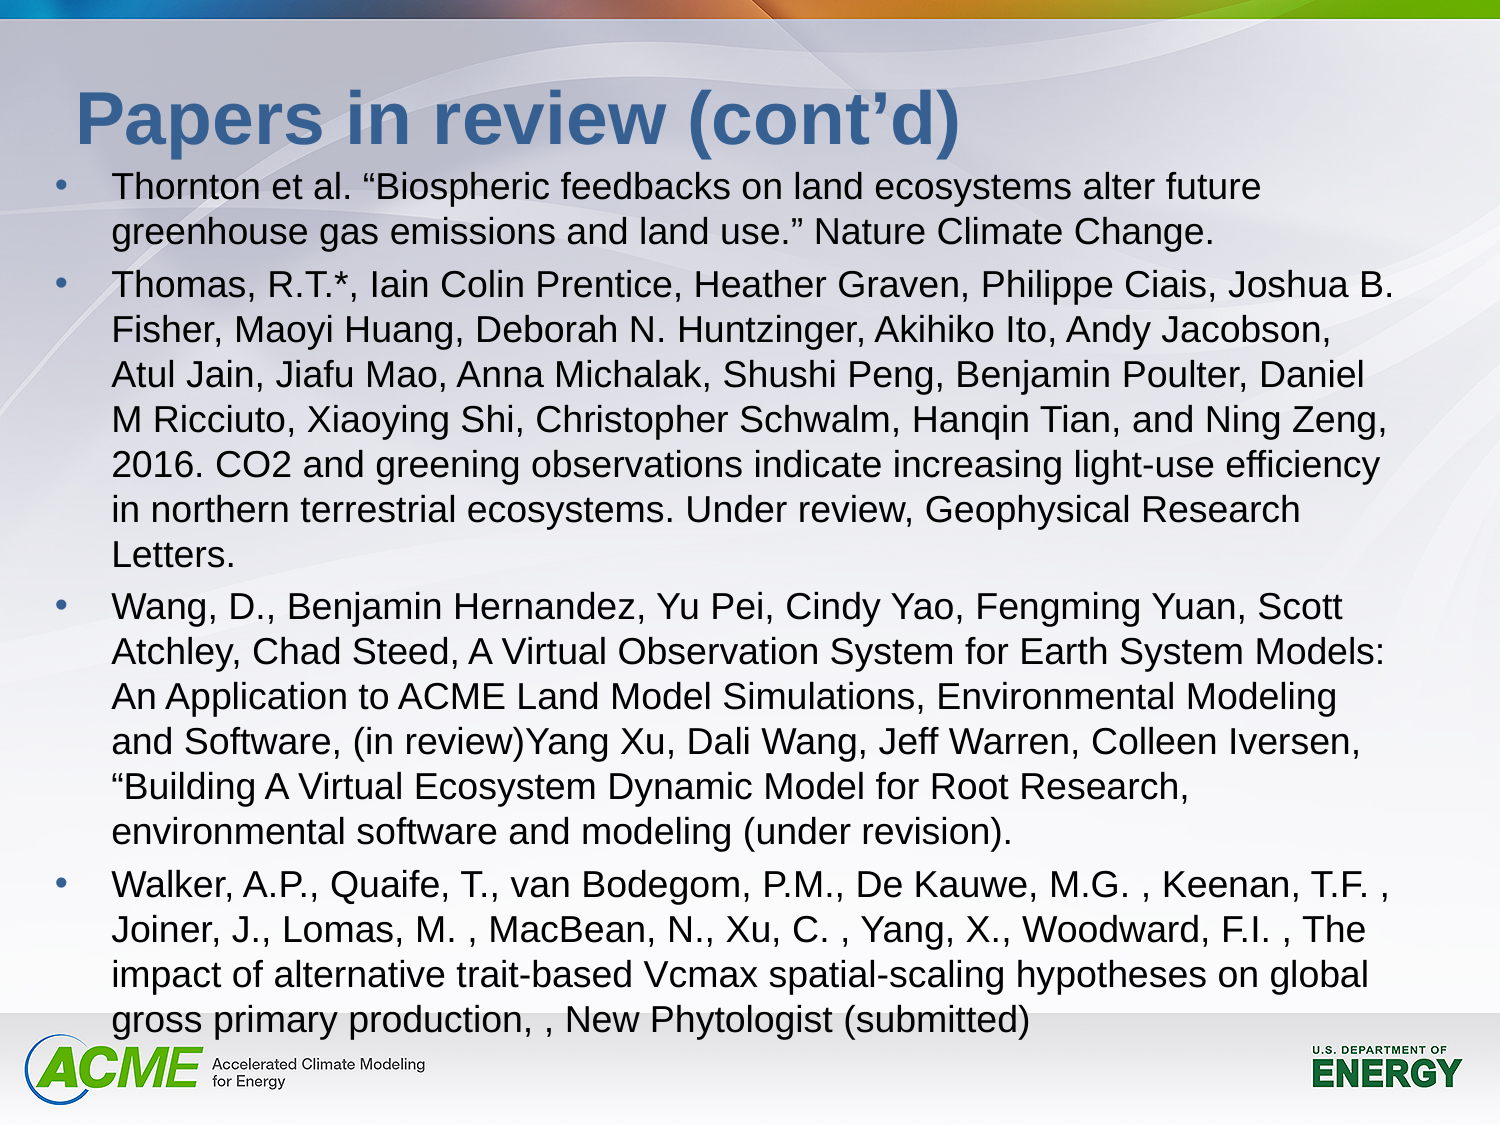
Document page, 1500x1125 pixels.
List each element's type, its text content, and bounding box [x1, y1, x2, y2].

picture [0, 0, 1500, 1125]
list Thornton et al. “Biospheric feedbacks on land ecosystems alter future greenhouse gas emissions and land use.” Nature Climate Change. Thomas, R.T.*, Iain Colin Prentice, Heather Graven, Philippe Ciais, Joshua B. Fisher, Maoyi Huang, Deborah N. Huntzinger, Akihiko Ito, Andy Jacobson, Atul Jain, Jiafu Mao, Anna Michalak, Shushi Peng, Benjamin Poulter, Daniel M Ricciuto, Xiaoying Shi, Christopher Schwalm, Hanqin Tian, and Ning Zeng, 2016. CO2 and greening observations indicate increasing light-use efficiency in northern terrestrial ecosystems. Under review, Geophysical Research Letters. Wang, D., Benjamin Hernandez, Yu Pei, Cindy Yao, Fengming Yuan, Scott Atchley, Chad Steed, A Virtual Observation System for Earth System Models: An Application to ACME Land Model Simulations, Environmental Modeling and Software, (in review)Yang Xu, Dali Wang, Jeff Warren, Colleen Iversen, “Building A Virtual Ecosystem Dynamic Model for Root Research, environmental software and modeling (under revision). Walker, A.P., Quaife, T., van Bodegom, P.M., De Kauwe, M.G. , Keenan, T.F. , Joiner, J., Lomas, M. , MacBean, N., Xu, C. , Yang, X., Woodward, F.I. , The impact of alternative trait-based Vcmax spatial-scaling hypotheses on global gross primary production, , New Phytologist (submitted) [54, 162, 1405, 838]
title Papers in review (cont’d) [75, 25, 1425, 160]
